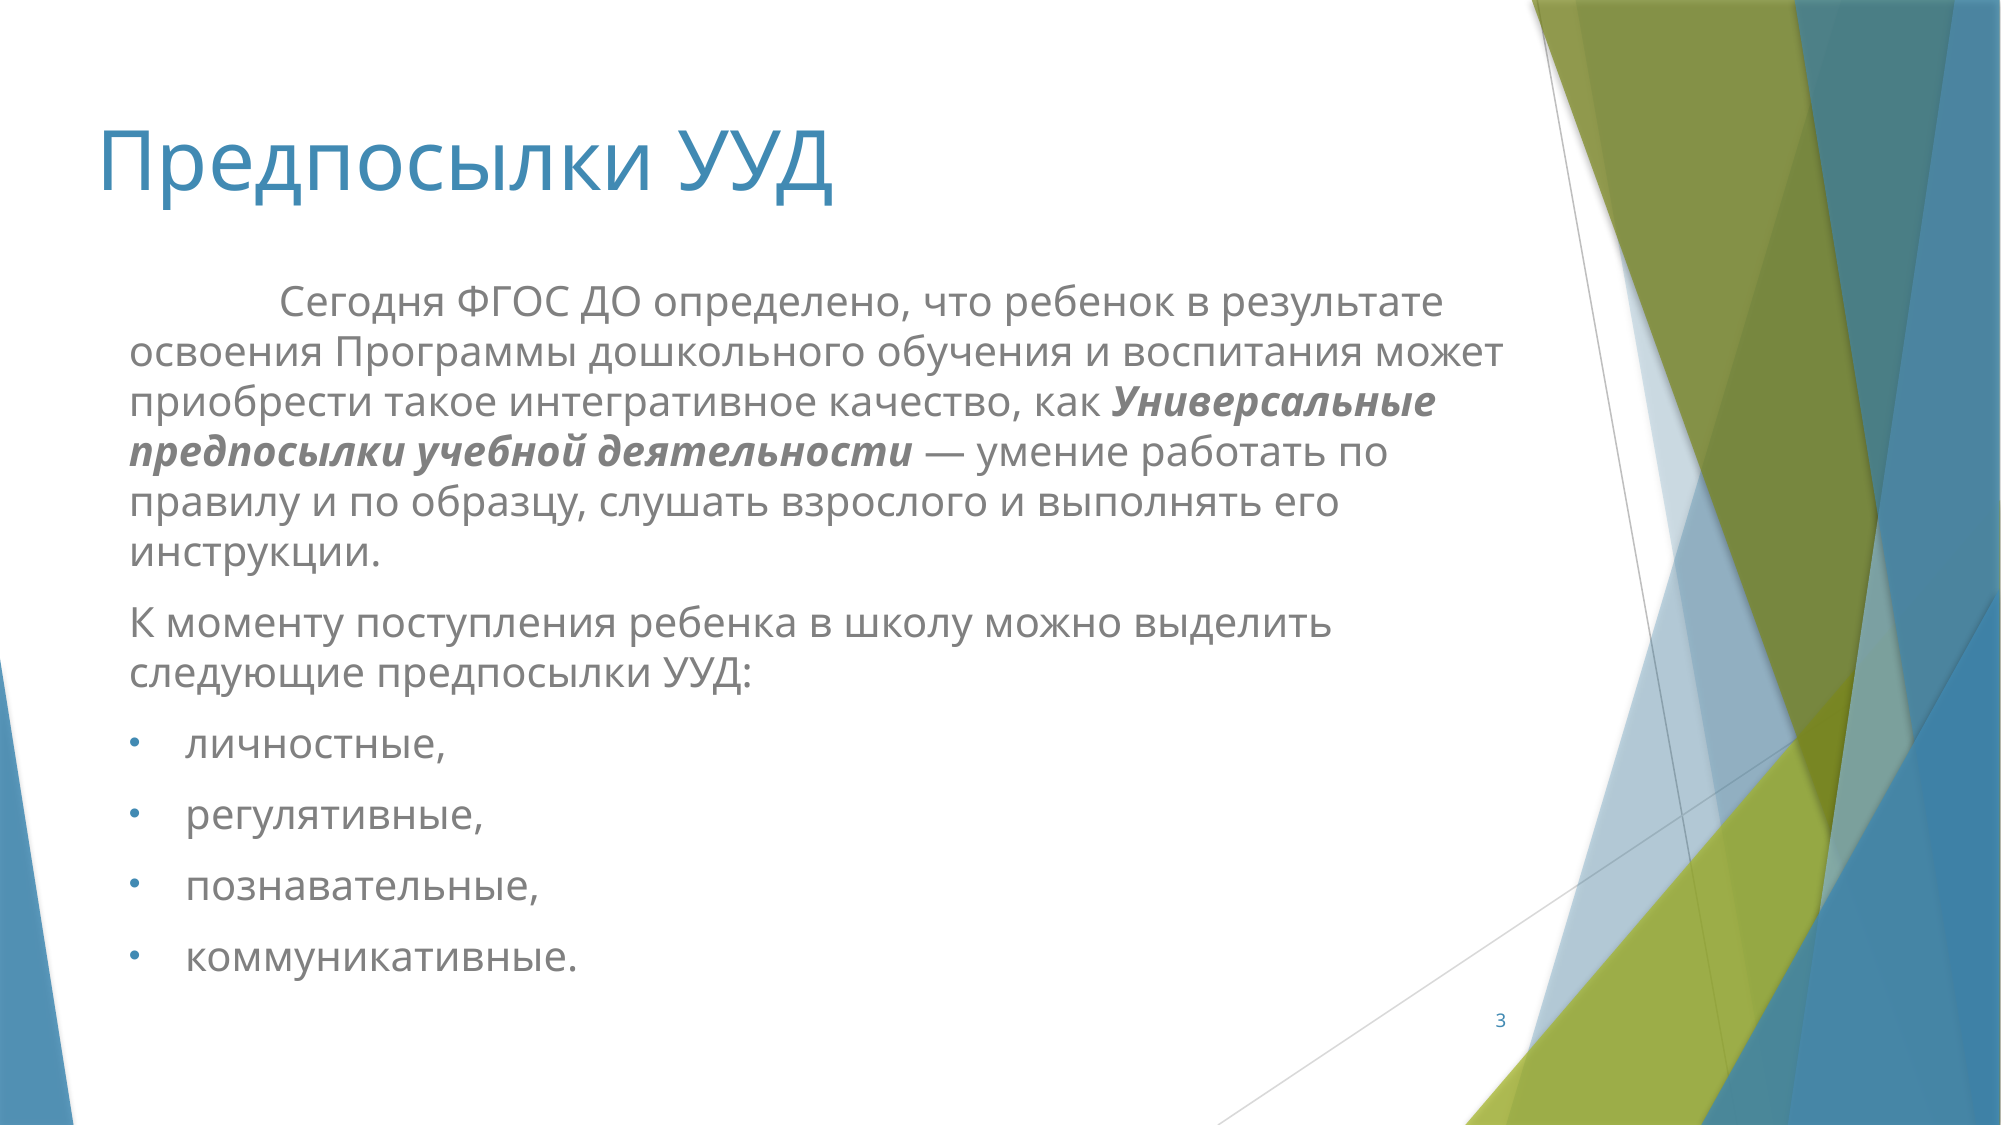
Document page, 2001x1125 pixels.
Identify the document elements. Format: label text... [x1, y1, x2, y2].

slide_number 3 [1409, 991, 1522, 1051]
list Сегодня ФГОС ДО определено, что ребенок в результате освоения Программы дошкольного обучения и воспитания может приобрести такое интегративное качество, как Универсальные предпосылки учебной деятельности — умение работать по правилу и по образцу, слушать взрослого и выполнять его инструкции. К моменту поступления ребенка в школу можно выделить следующие предпосылки УУД: личностные, регулятивные, познавательные, коммуникативные. [113, 266, 1522, 1005]
title Предпосылки УУД [81, 0, 1492, 215]
